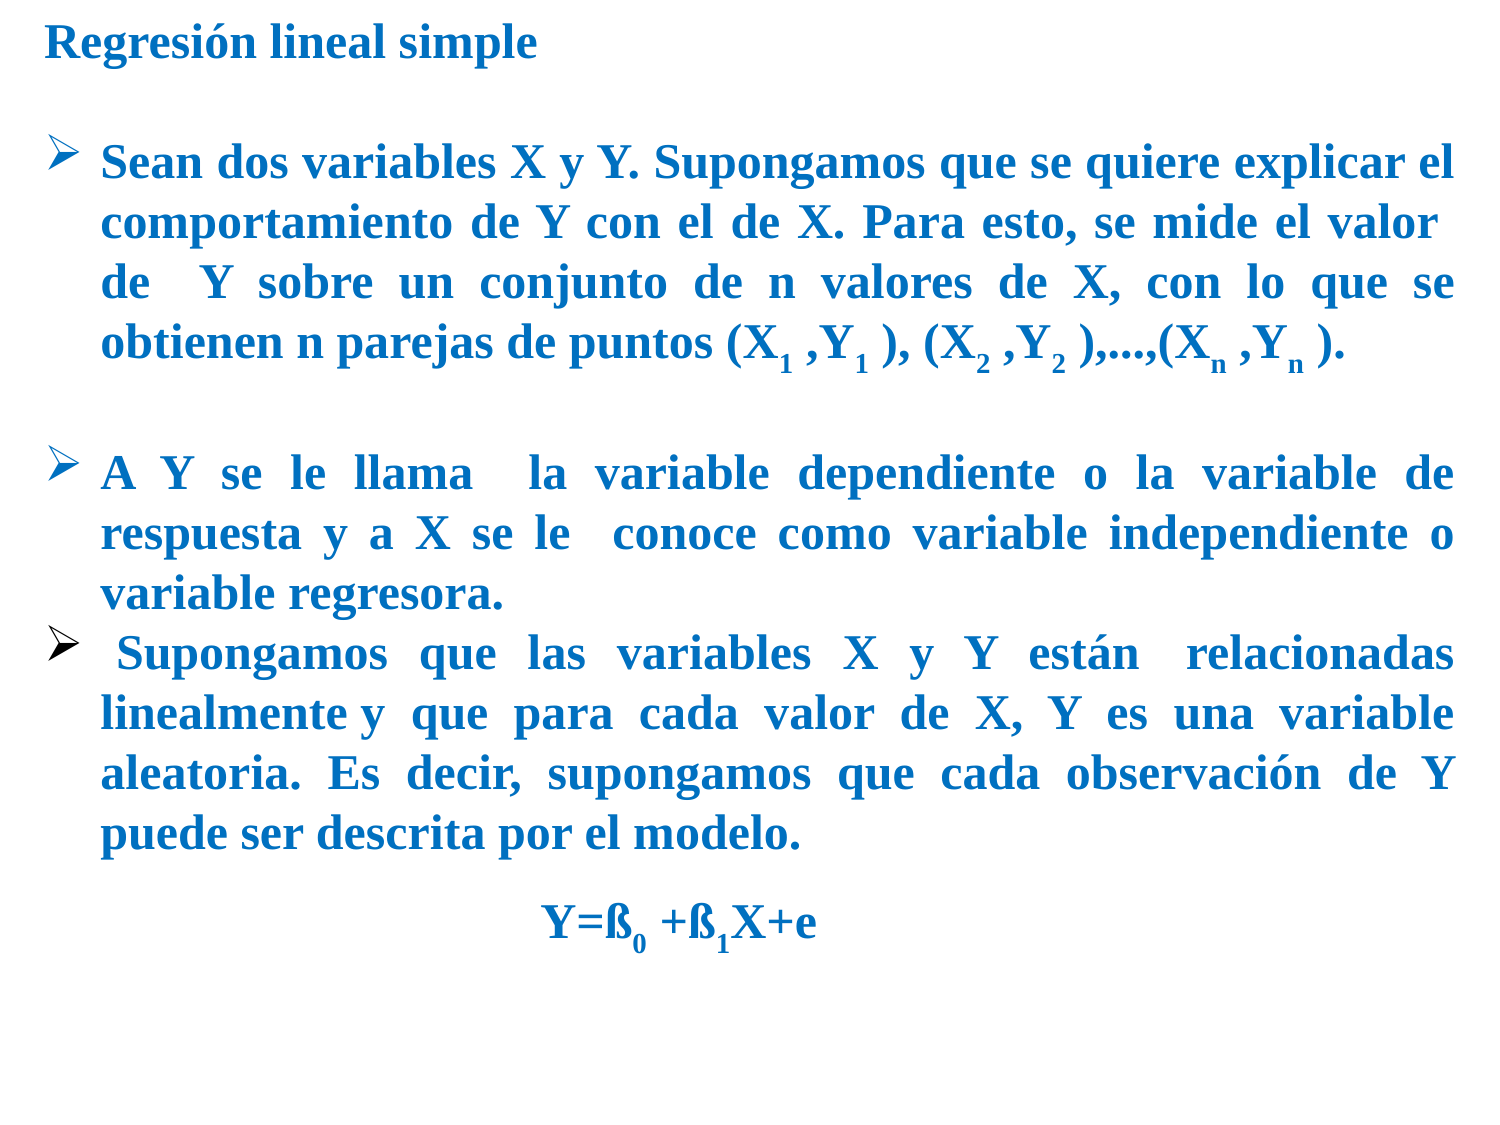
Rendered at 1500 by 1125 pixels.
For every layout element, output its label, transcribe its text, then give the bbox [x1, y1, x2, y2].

text_box Regresión lineal simple Sean dos variables X y Y. Supongamos que se quiere explicar el comportamiento de Y con el de X. Para esto, se mide el valor de Y sobre un conjunto de n valores de X, con lo que se obtienen n parejas de puntos (X1 ,Y1 ), (X2 ,Y2 ),...,(Xn ,Yn ). A Y se le llama la variable dependiente o la variable de respuesta y a X se le conoce como variable independiente o variable regresora. Supongamos que las variables X y Y están relacionadas linealmente y que para cada valor de X, Y es una variable aleatoria. Es decir, supongamos que cada observación de Y puede ser descrita por el modelo. [29, 1, 1471, 927]
text_box Y=ß0 +ß1X+e [525, 881, 999, 967]
